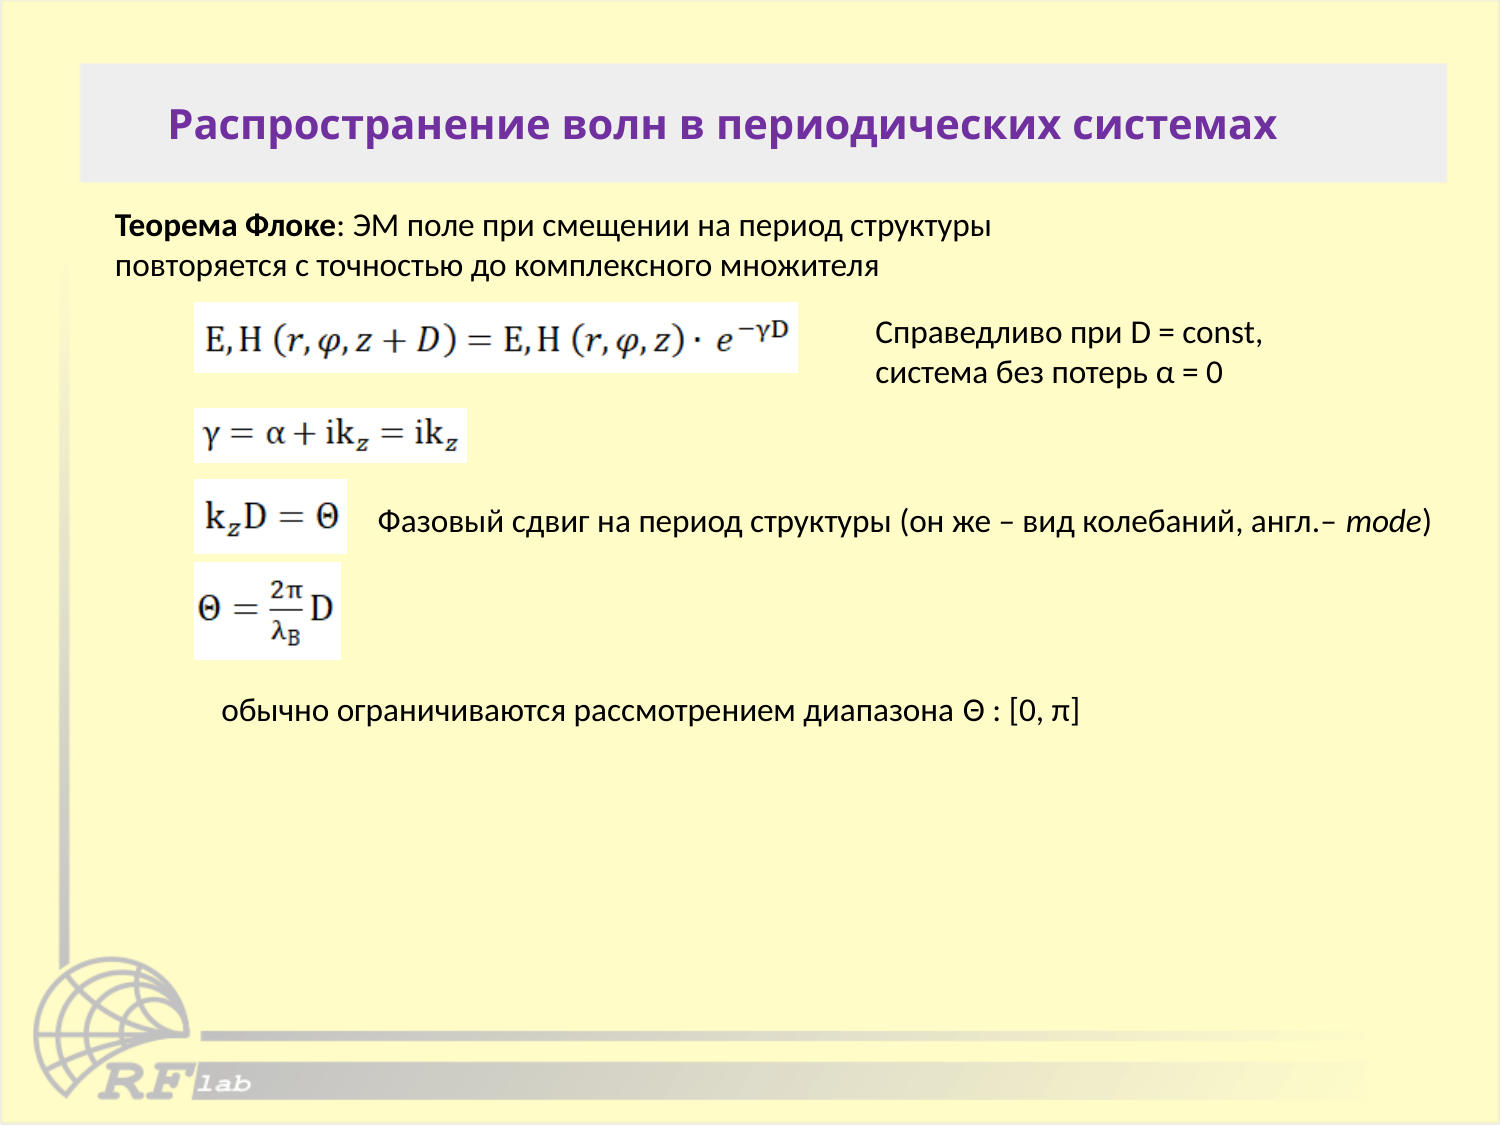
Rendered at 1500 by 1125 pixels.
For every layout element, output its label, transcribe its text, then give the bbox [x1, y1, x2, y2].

picture [0, 0, 1500, 1125]
text_box Справедливо при D = const, система без потерь α = 0 [860, 302, 1279, 398]
text_box обычно ограничиваются рассмотрением диапазона Θ : [0, π] [206, 680, 1471, 816]
text_box Теорема Флоке: ЭМ поле при смещении на период структуры повторяется с точностью до комплексного множителя [100, 196, 1058, 291]
text_box Фазовый сдвиг на период структуры (он же – вид колебаний, англ.– mode) [363, 491, 1447, 547]
text_box Распространение волн в периодических системах [152, 90, 1293, 155]
